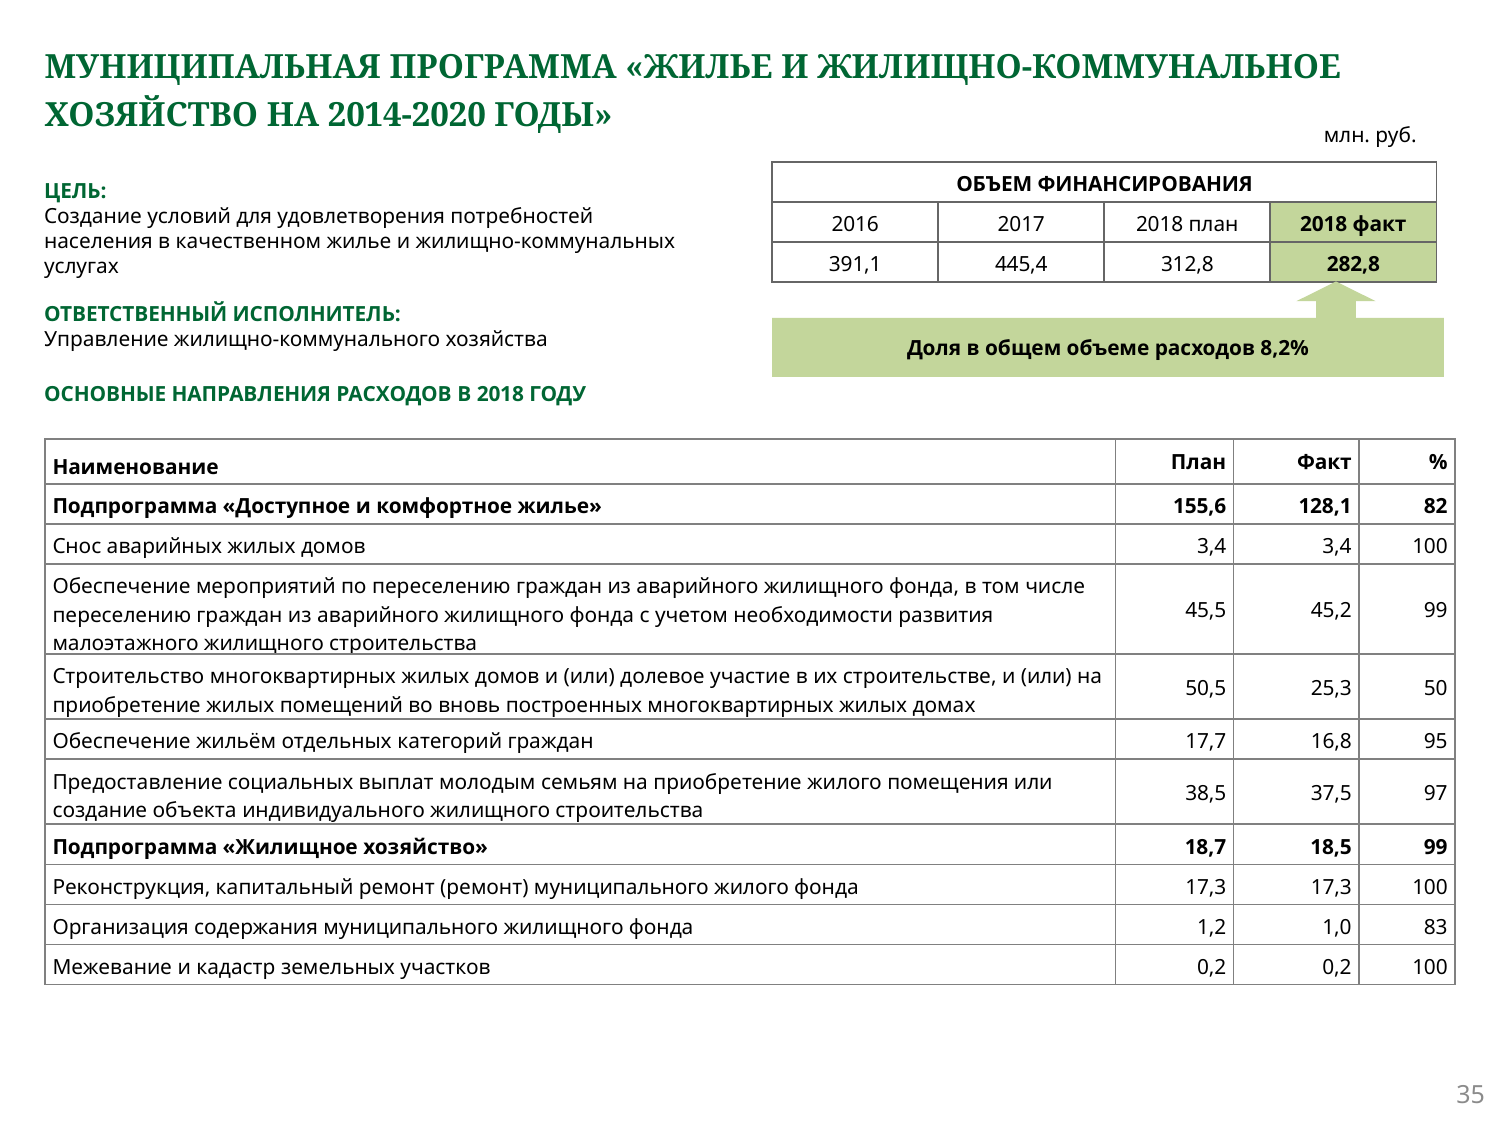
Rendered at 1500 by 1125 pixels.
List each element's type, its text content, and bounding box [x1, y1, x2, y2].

text_box [1294, 279, 1378, 341]
table_cell Снос аварийных жилых домов [46, 525, 1115, 563]
text_box ЦЕЛЬ: Создание условий для удовлетворения потребностей населения в качественном жилье и жилищно-коммунальных услугах ОТВЕТСТВЕННЫЙ ИСПОЛНИТЕЛЬ: Управление жилищно-коммунального хозяйства [29, 165, 706, 359]
table_cell 25,3 [1234, 655, 1358, 718]
table_cell 391,1 [773, 243, 937, 281]
table_cell 445,4 [939, 243, 1103, 281]
table_cell 99 [1360, 565, 1454, 653]
table_cell 99 [1360, 825, 1454, 864]
table_cell 0,2 [1116, 945, 1233, 984]
table_cell 16,8 [1234, 720, 1358, 758]
table_cell 50,5 [1116, 655, 1233, 718]
table_cell 0,2 [1234, 945, 1358, 984]
table_cell 2017 [939, 203, 1103, 241]
table_cell 37,5 [1234, 760, 1358, 823]
table_cell 50 [1360, 655, 1454, 718]
table_cell 17,3 [1234, 865, 1358, 904]
table_cell 83 [1360, 905, 1454, 944]
table_header Факт [1234, 440, 1358, 483]
table_cell 3,4 [1234, 525, 1358, 563]
table_cell 18,7 [1116, 825, 1233, 864]
table_header Наименование [46, 440, 1115, 483]
table_header ОБЪЕМ ФИНАНСИРОВАНИЯ [773, 163, 1436, 201]
table_cell Предоставление социальных выплат молодым семьям на приобретение жилого помещения или создание объекта индивидуального жилищного строительства [46, 760, 1115, 823]
slide_number 35 [1149, 1065, 1500, 1125]
table_cell 17,3 [1116, 865, 1233, 904]
table_cell 1,2 [1116, 905, 1233, 944]
table_cell Реконструкция, капитальный ремонт (ремонт) муниципального жилого фонда [46, 865, 1115, 904]
table_cell 100 [1360, 945, 1454, 984]
table_cell Обеспечение мероприятий по переселению граждан из аварийного жилищного фонда, в том числе переселению граждан из аварийного жилищного фонда с учетом необходимости развития малоэтажного жилищного строительства [46, 565, 1115, 653]
table_cell 312,8 [1105, 243, 1269, 281]
table_cell 97 [1360, 760, 1454, 823]
text_box ОСНОВНЫЕ НАПРАВЛЕНИЯ РАСХОДОВ В 2018 ГОДУ [27, 359, 695, 427]
table_cell 3,4 [1116, 525, 1233, 563]
table_cell Организация содержания муниципального жилищного фонда [46, 905, 1115, 944]
table_cell 2016 [773, 203, 937, 241]
table_cell Межевание и кадастр земельных участков [46, 945, 1115, 984]
text_box млн. руб. [1309, 114, 1432, 155]
table_cell Строительство многоквартирных жилых домов и (или) долевое участие в их строительстве, и (или) на приобретение жилых помещений во вновь построенных многоквартирных жилых домах [46, 655, 1115, 718]
table_cell 100 [1360, 865, 1454, 904]
table_cell 2018 факт [1271, 203, 1436, 241]
table_header % [1360, 440, 1454, 483]
title МУНИЦИПАЛЬНАЯ ПРОГРАММА «ЖИЛЬЕ И ЖИЛИЩНО-КОММУНАЛЬНОЕ ХОЗЯЙСТВО НА 2014-2020 ГОДЫ» [29, 29, 1471, 148]
table_cell 128,1 [1234, 485, 1358, 523]
table_cell 45,2 [1234, 565, 1358, 653]
table_cell 18,5 [1234, 825, 1358, 864]
table_cell Подпрограмма «Доступное и комфортное жилье» [46, 485, 1115, 523]
table_cell 2018 план [1105, 203, 1269, 241]
table_cell 17,7 [1116, 720, 1233, 758]
table_cell 282,8 [1271, 243, 1436, 281]
table_cell 95 [1360, 720, 1454, 758]
table_cell 38,5 [1116, 760, 1233, 823]
table_cell 45,5 [1116, 565, 1233, 653]
table_cell Подпрограмма «Жилищное хозяйство» [46, 825, 1115, 864]
table_cell 82 [1360, 485, 1454, 523]
table_header План [1116, 440, 1233, 483]
table_cell 100 [1360, 525, 1454, 563]
table_cell 155,6 [1116, 485, 1233, 523]
table_cell 1,0 [1234, 905, 1358, 944]
table_cell Обеспечение жильём отдельных категорий граждан [46, 720, 1115, 758]
text_box Доля в общем объеме расходов 8,2% [770, 316, 1446, 379]
